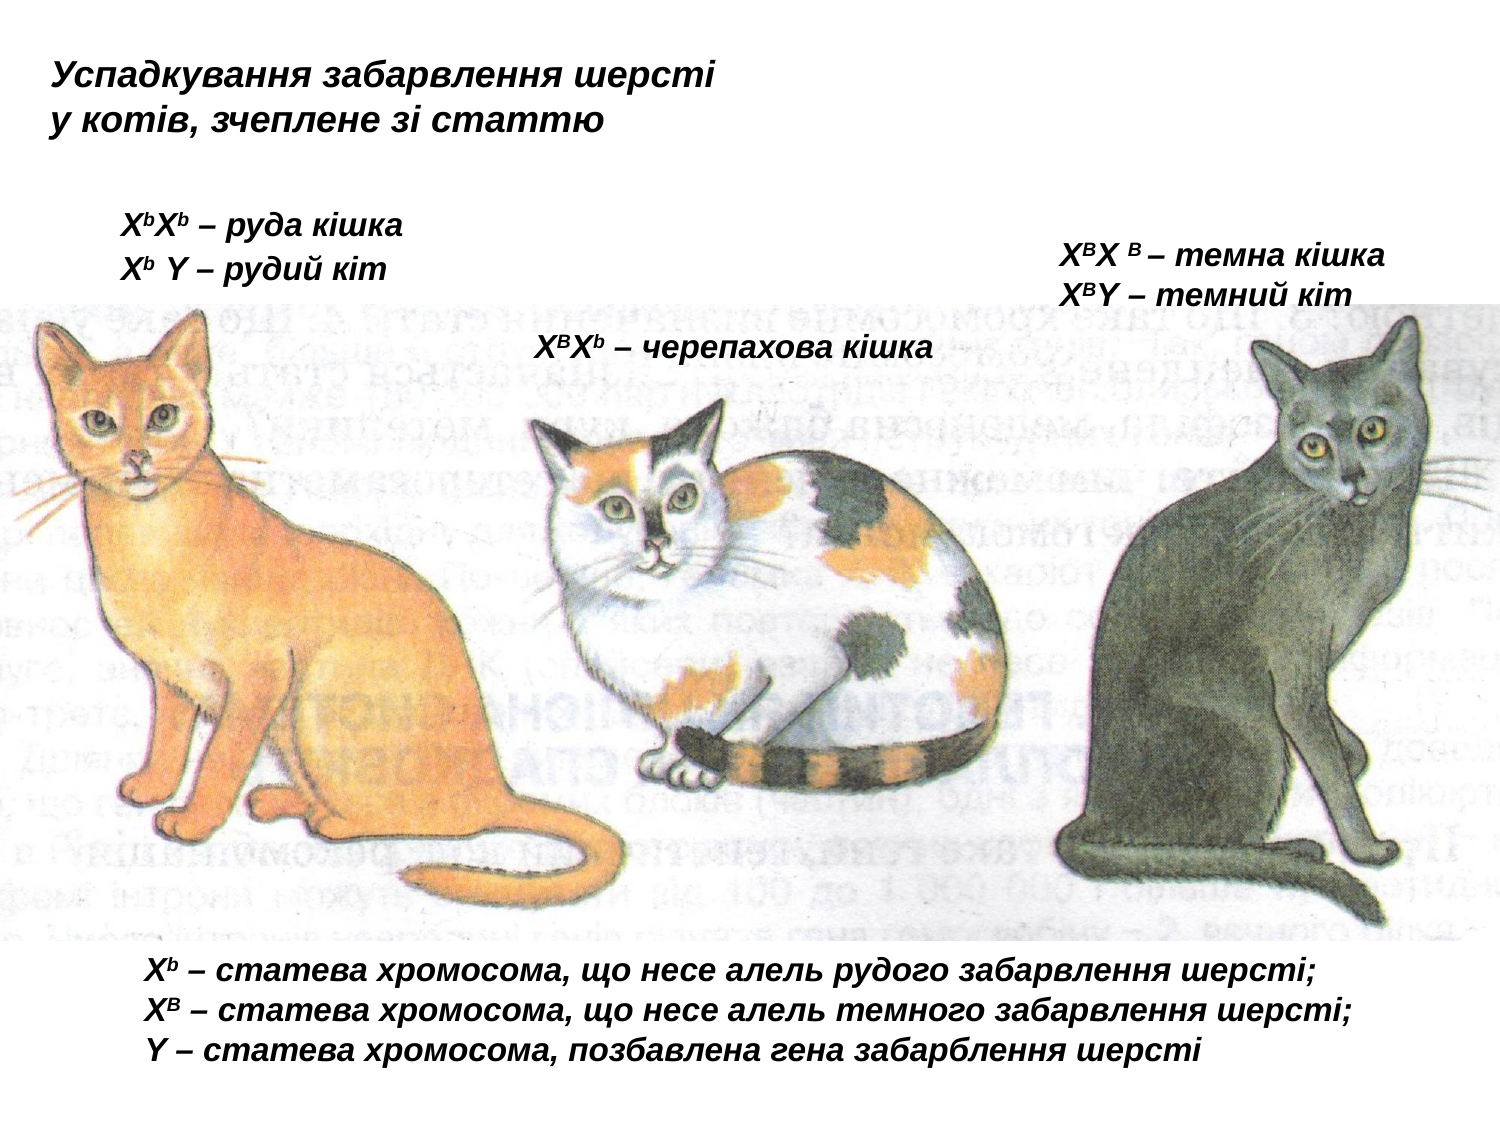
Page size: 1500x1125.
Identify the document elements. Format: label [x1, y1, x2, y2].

text_box [0, 42, 1500, 1076]
